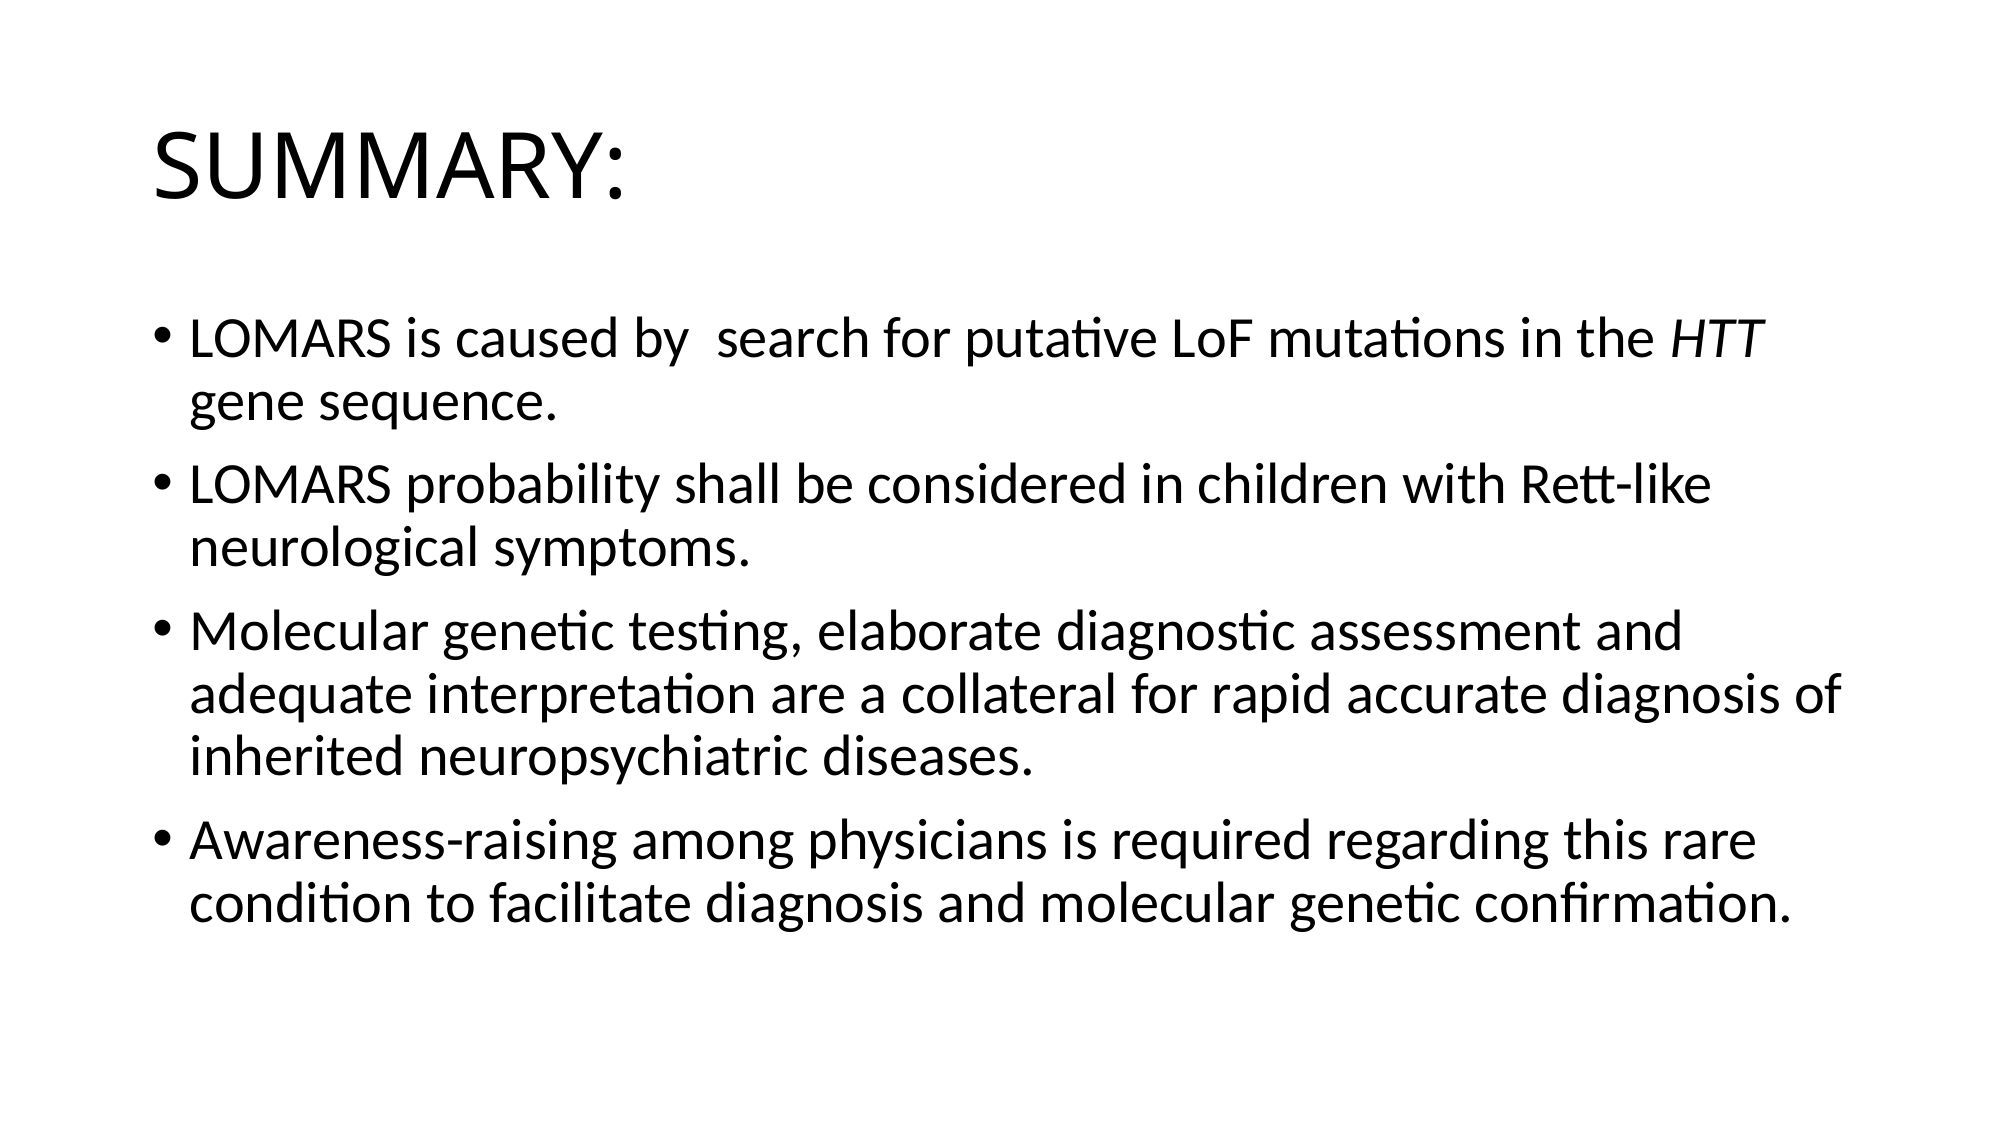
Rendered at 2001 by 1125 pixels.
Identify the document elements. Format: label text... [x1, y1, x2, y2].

list LOMARS is caused by search for putative LoF mutations in the HTT gene sequence. LOMARS probability shall be considered in children with Rett-like neurological symptoms. Molecular genetic testing, elaborate diagnostic assessment and adequate interpretation are a collateral for rapid accurate diagnosis of inherited neuropsychiatric diseases. Awareness-raising among physicians is required regarding this rare condition to facilitate diagnosis and molecular genetic confirmation. [137, 299, 1863, 1014]
title SUMMARY: [137, 59, 1863, 278]
